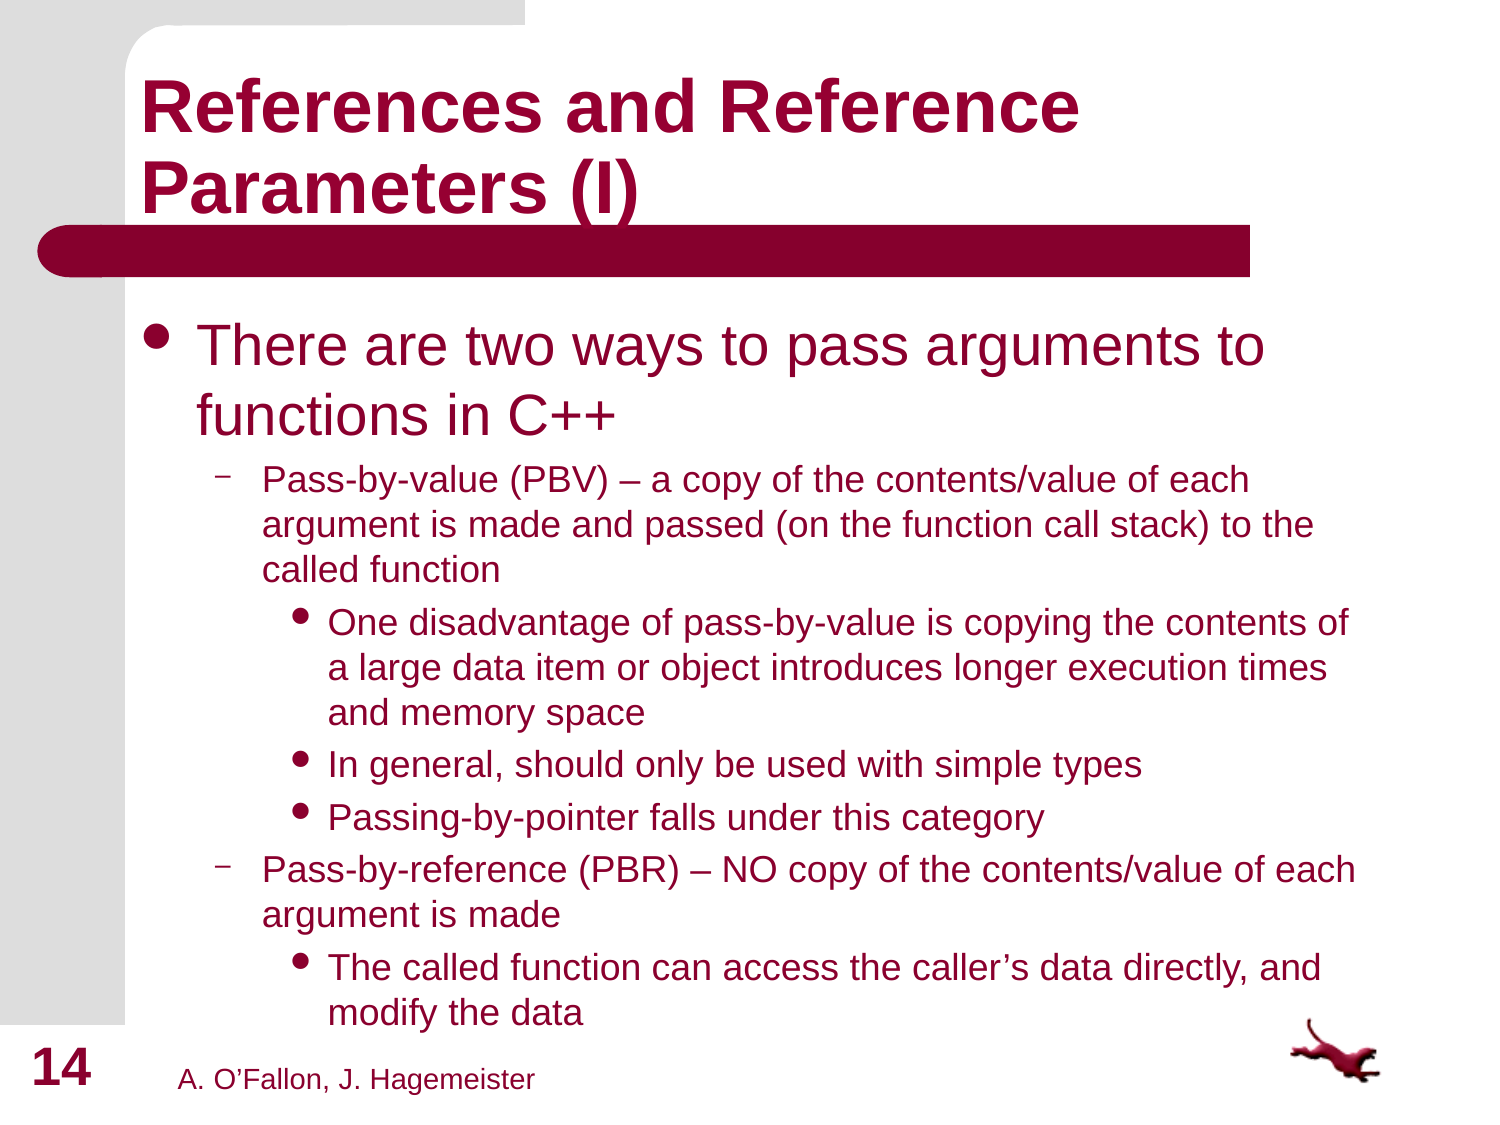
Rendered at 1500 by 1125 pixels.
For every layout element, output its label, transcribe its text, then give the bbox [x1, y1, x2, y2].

title References and Reference Parameters (I) [125, 50, 1425, 238]
slide_number A. O’Fallon, J. Hagemeister [162, 1025, 725, 1103]
list There are two ways to pass arguments to functions in C++ Pass-by-value (PBV) – a copy of the contents/value of each argument is made and passed (on the function call stack) to the called function One disadvantage of pass-by-value is copying the contents of a large data item or object introduces longer execution times and memory space In general, should only be used with simple types Passing-by-pointer falls under this category Pass-by-reference (PBR) – NO copy of the contents/value of each argument is made The called function can access the caller’s data directly, and modify the data [125, 299, 1387, 1025]
picture [1275, 1012, 1400, 1091]
slide_number 14 [13, 1023, 111, 1105]
